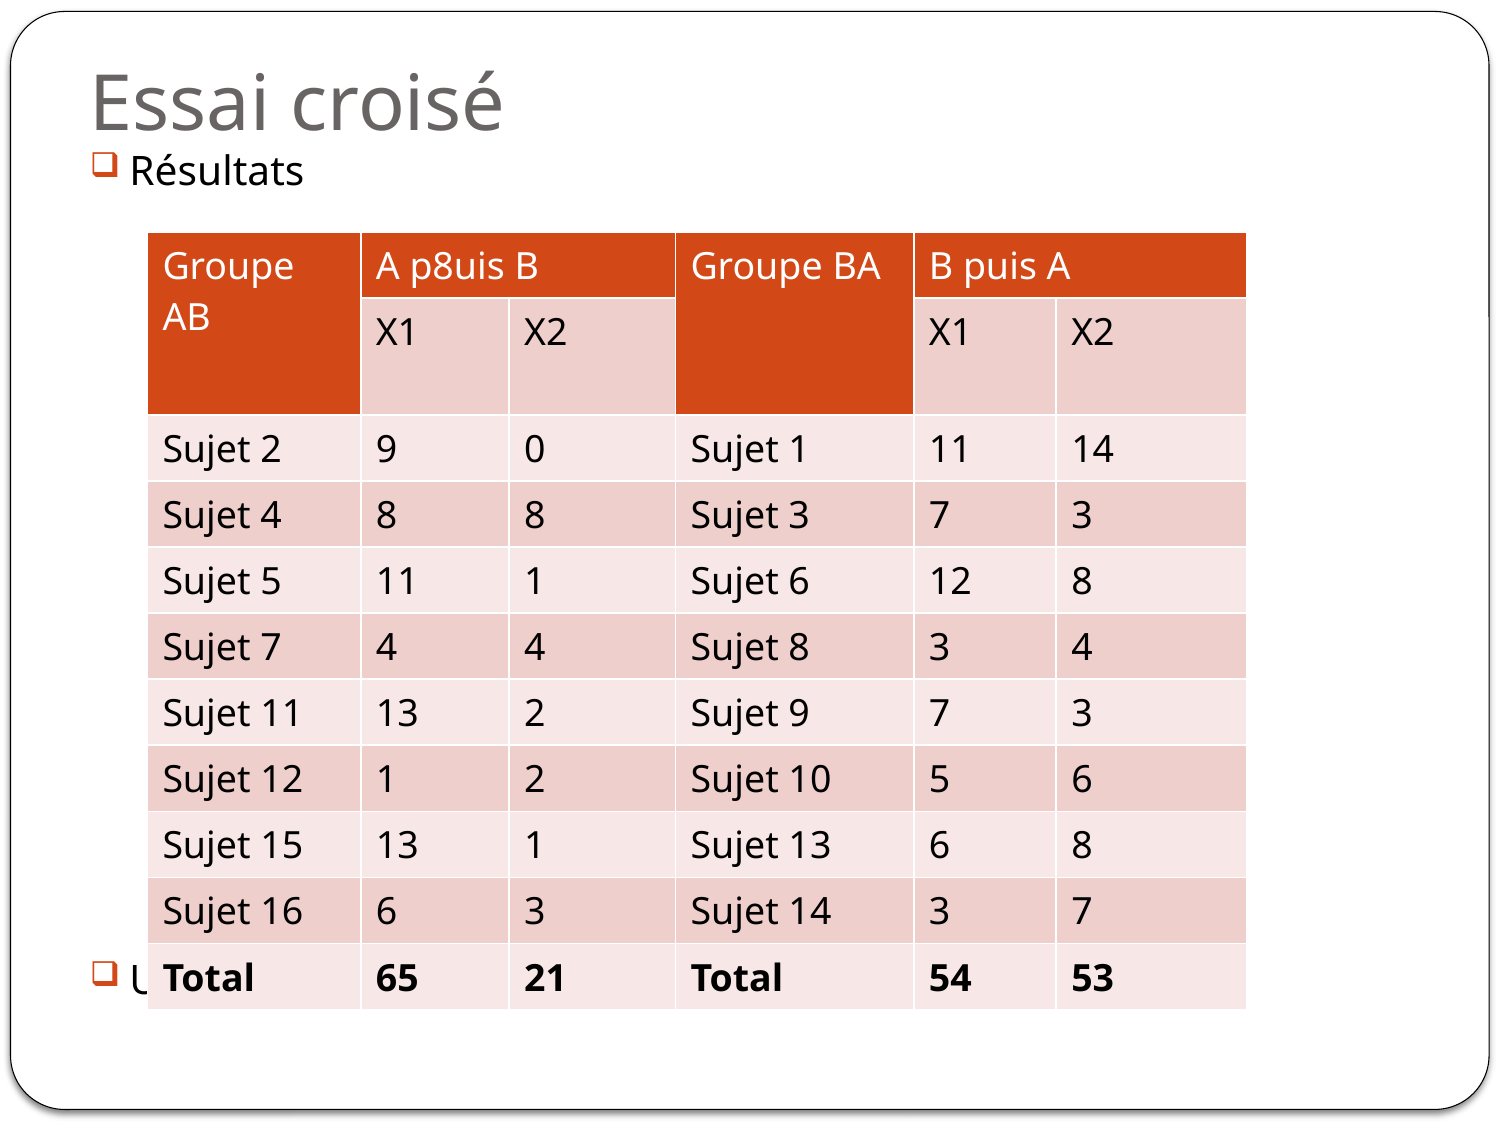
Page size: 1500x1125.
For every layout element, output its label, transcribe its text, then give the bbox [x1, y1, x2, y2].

table_cell 65 [362, 944, 508, 1009]
table_cell 7 [1057, 878, 1246, 943]
table_cell 7 [915, 482, 1055, 546]
table_cell 3 [915, 614, 1055, 678]
table_cell Sujet 8 [676, 614, 913, 678]
table_cell 4 [510, 614, 675, 678]
table_cell 8 [362, 482, 508, 546]
table_cell Sujet 2 [148, 416, 360, 480]
table_cell 54 [915, 944, 1055, 1009]
table_cell Sujet 14 [676, 878, 913, 943]
table_cell Sujet 5 [148, 548, 360, 612]
table_cell Sujet 10 [676, 746, 913, 811]
table_header Groupe AB [148, 233, 360, 414]
table_cell Sujet 4 [148, 482, 360, 546]
table_header B puis A [915, 233, 1246, 297]
table_cell 3 [915, 878, 1055, 943]
table_cell 53 [1057, 944, 1246, 1009]
table_cell Sujet 16 [148, 878, 360, 943]
table_cell Sujet 1 [676, 416, 913, 480]
table_cell Sujet 6 [676, 548, 913, 612]
table_cell X1 [915, 299, 1055, 414]
table_cell 3 [1057, 482, 1246, 546]
table_cell X1 [362, 299, 508, 414]
table_cell 1 [510, 548, 675, 612]
title Essai croisé [75, 45, 1425, 137]
table_cell 8 [1057, 812, 1246, 877]
table_cell 11 [915, 416, 1055, 480]
table_cell 12 [915, 548, 1055, 612]
table_cell 6 [915, 812, 1055, 877]
table_cell 1 [510, 812, 675, 877]
table_cell 3 [510, 878, 675, 943]
list Résultats Utiliser les deux méthodes pour analyser ces données [75, 137, 1425, 1071]
table_cell 13 [362, 680, 508, 744]
table_cell 0 [510, 416, 675, 480]
table_cell 11 [362, 548, 508, 612]
table_cell 4 [1057, 614, 1246, 678]
table_cell 4 [362, 614, 508, 678]
table_cell 21 [510, 944, 675, 1009]
table_cell Sujet 15 [148, 812, 360, 877]
table_cell 3 [1057, 680, 1246, 744]
table_header A p8uis B [362, 233, 675, 297]
table_cell Sujet 9 [676, 680, 913, 744]
table_cell 2 [510, 680, 675, 744]
table_cell X2 [510, 299, 675, 414]
table_cell 8 [510, 482, 675, 546]
table_cell 14 [1057, 416, 1246, 480]
table_cell 6 [1057, 746, 1246, 811]
table_header Groupe BA [676, 233, 913, 414]
table_cell X2 [1057, 299, 1246, 414]
table_cell Sujet 7 [148, 614, 360, 678]
table_cell 7 [915, 680, 1055, 744]
table_cell Total [148, 944, 360, 1009]
table_cell 9 [362, 416, 508, 480]
table_cell 8 [1057, 548, 1246, 612]
table_cell Sujet 3 [676, 482, 913, 546]
table_cell 2 [510, 746, 675, 811]
table_cell Sujet 13 [676, 812, 913, 877]
table_cell Sujet 11 [148, 680, 360, 744]
table_cell 6 [362, 878, 508, 943]
table_cell 13 [362, 812, 508, 877]
table_cell Total [676, 944, 913, 1009]
table_cell Sujet 12 [148, 746, 360, 811]
table_cell 1 [362, 746, 508, 811]
table_cell 5 [915, 746, 1055, 811]
